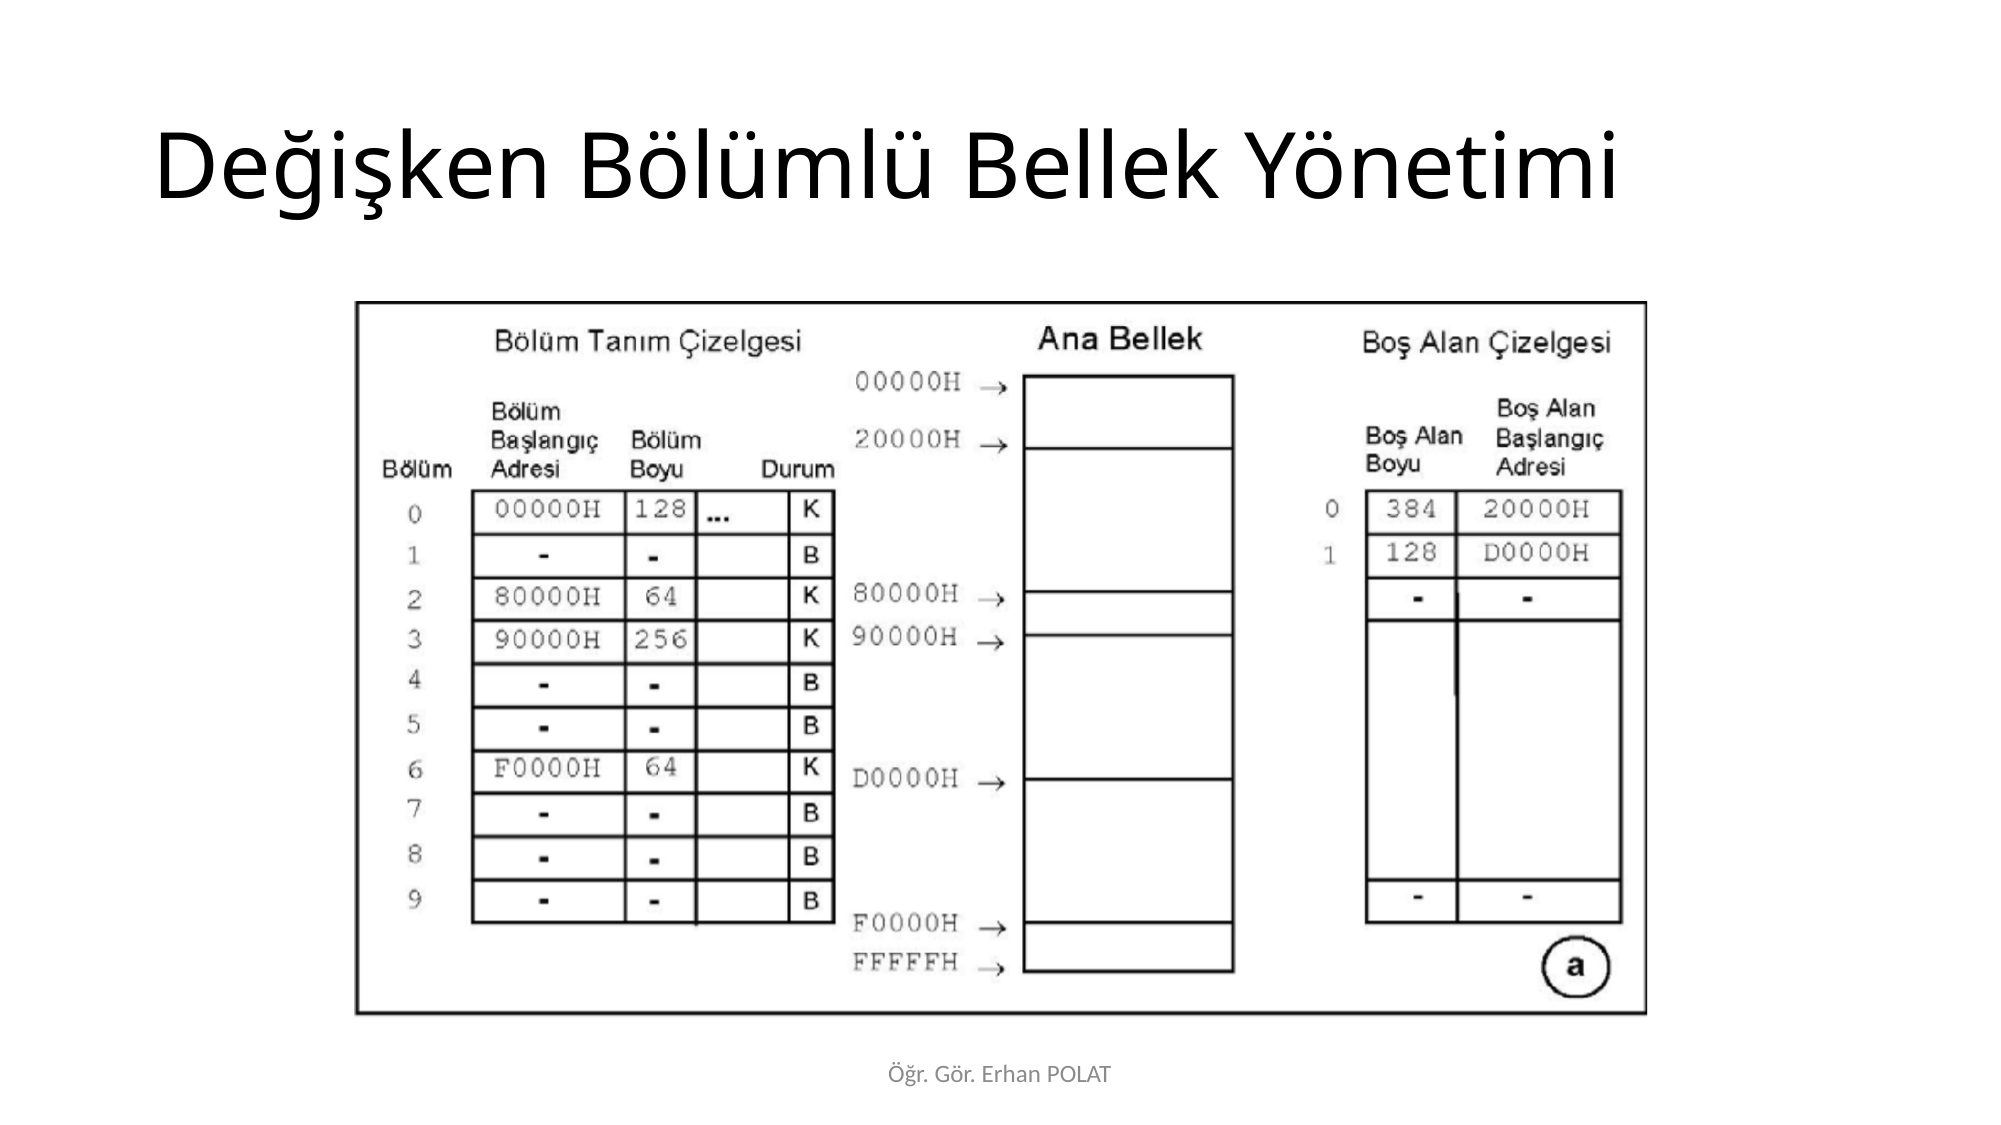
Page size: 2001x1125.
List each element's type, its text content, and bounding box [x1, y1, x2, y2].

picture [349, 293, 1651, 1020]
title Değişken Bölümlü Bellek Yönetimi [137, 59, 1863, 278]
footer Öğr. Gör. Erhan POLAT [662, 1042, 1338, 1103]
